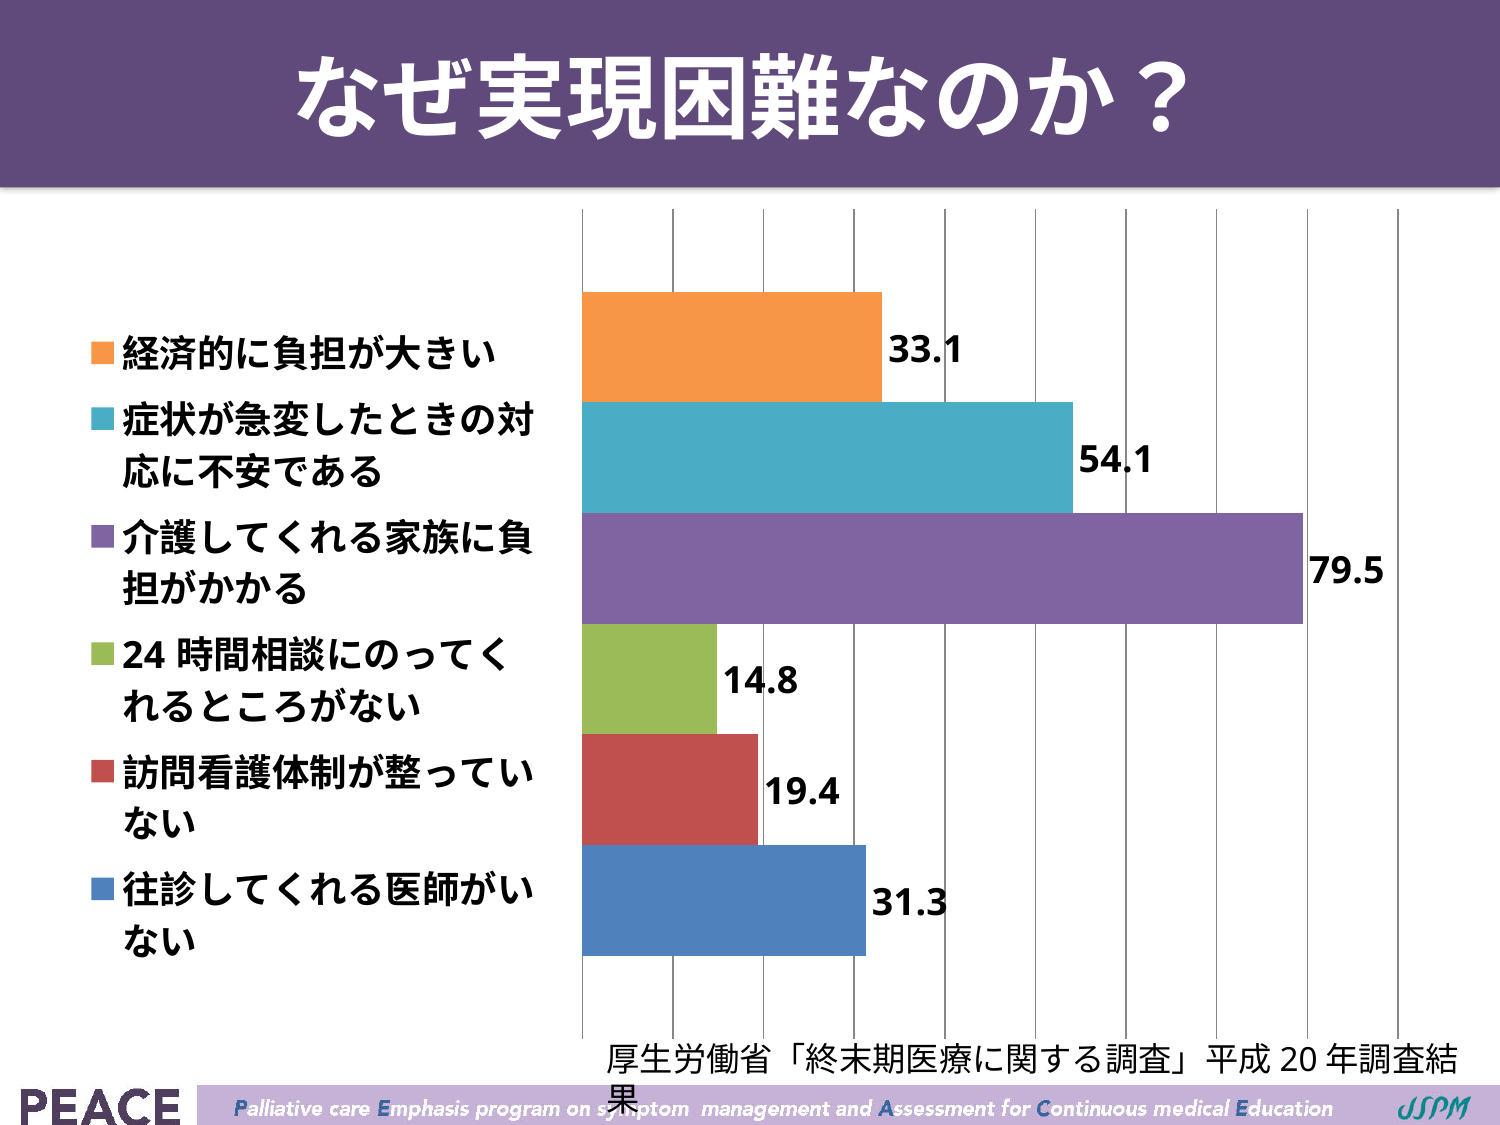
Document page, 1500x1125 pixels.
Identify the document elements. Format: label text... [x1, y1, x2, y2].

title なぜ実現困難なのか？ [75, 23, 1425, 167]
text_box 厚生労働省「終末期医療に関する調査」平成20年調査結果 [591, 1030, 1500, 1125]
chart [74, 191, 1426, 1057]
picture [12, 1085, 591, 1125]
